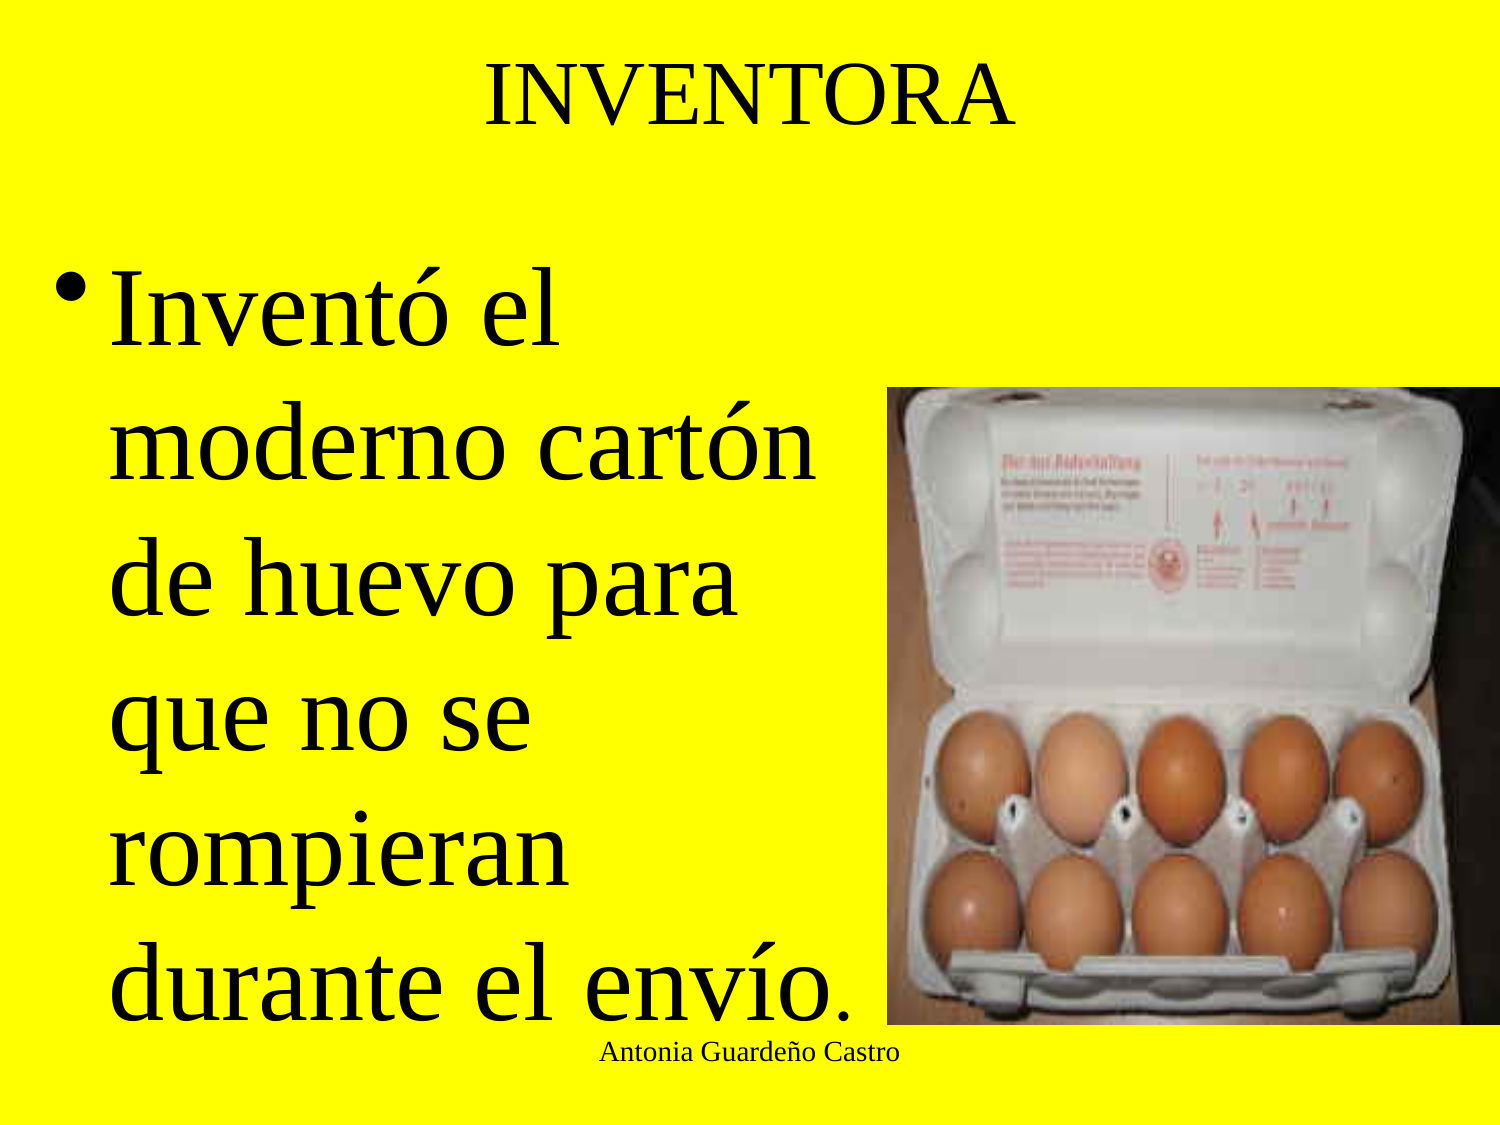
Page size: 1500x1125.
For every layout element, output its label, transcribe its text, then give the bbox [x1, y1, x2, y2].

footer Antonia Guardeño Castro [512, 1035, 988, 1101]
list Inventó el moderno cartón de huevo para que no se rompieran durante el envío. [37, 224, 901, 1051]
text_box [887, 387, 1500, 1026]
title INVENTORA [112, 49, 1388, 126]
